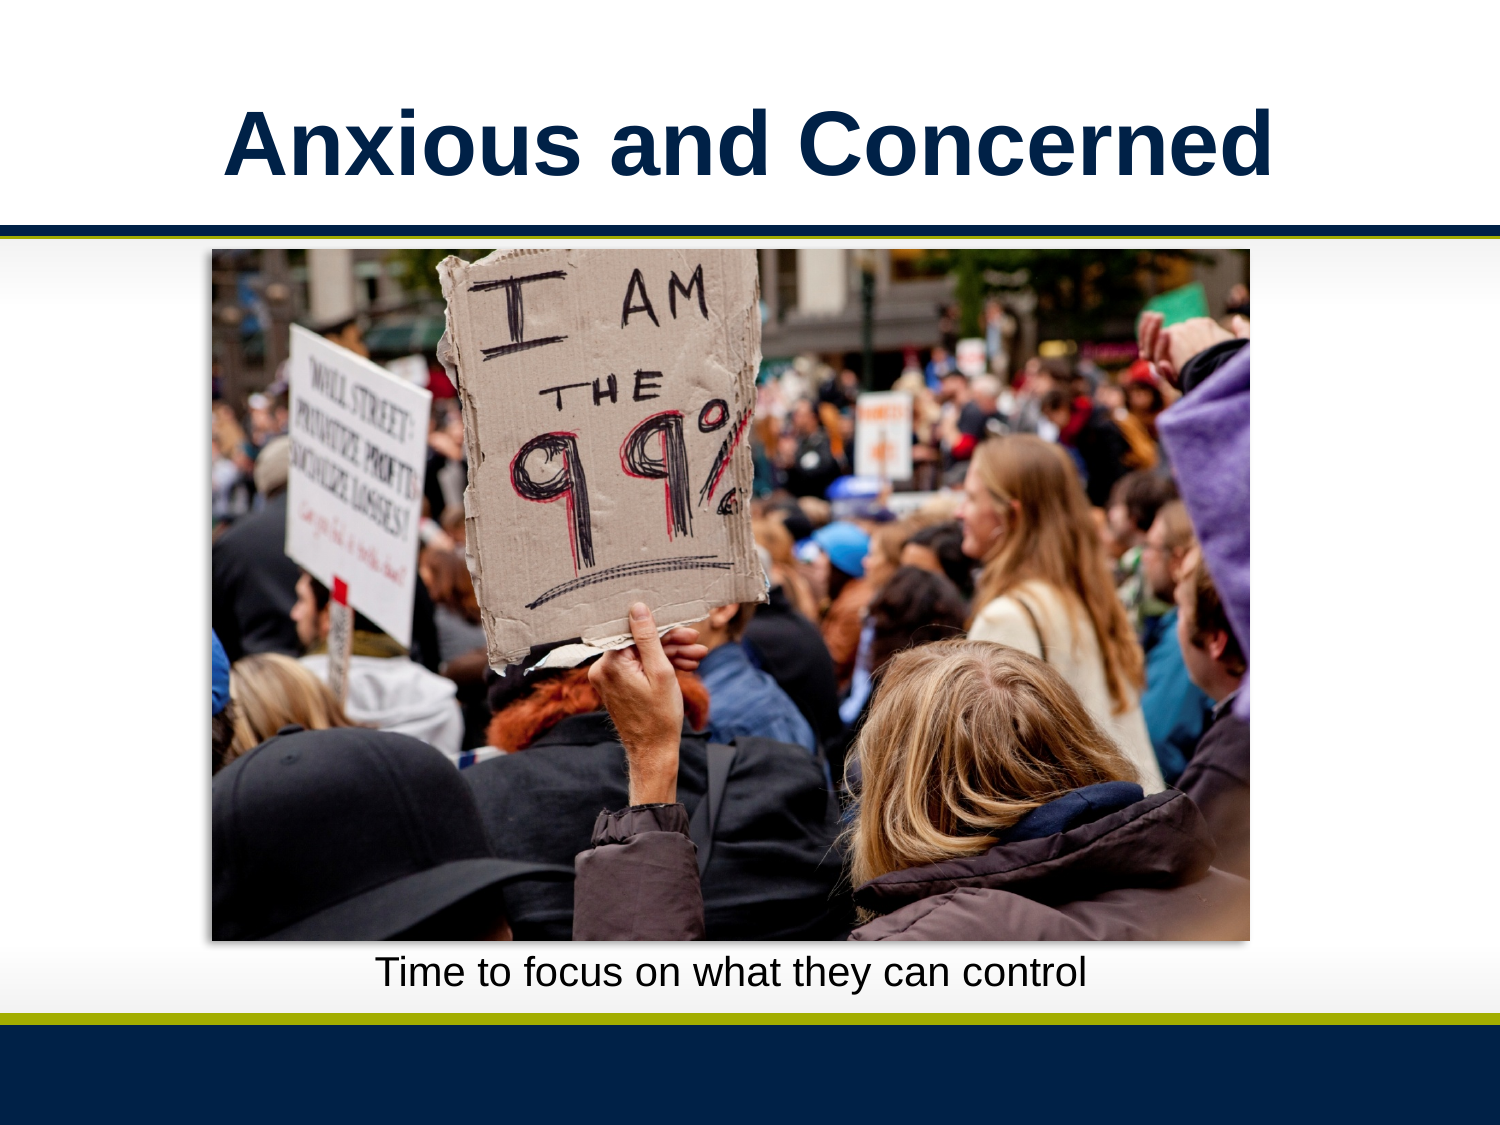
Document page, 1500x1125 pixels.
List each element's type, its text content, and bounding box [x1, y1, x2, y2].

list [212, 249, 1251, 942]
title Anxious and Concerned [75, 45, 1425, 233]
text_box Time to focus on what they can control [212, 950, 1250, 1025]
